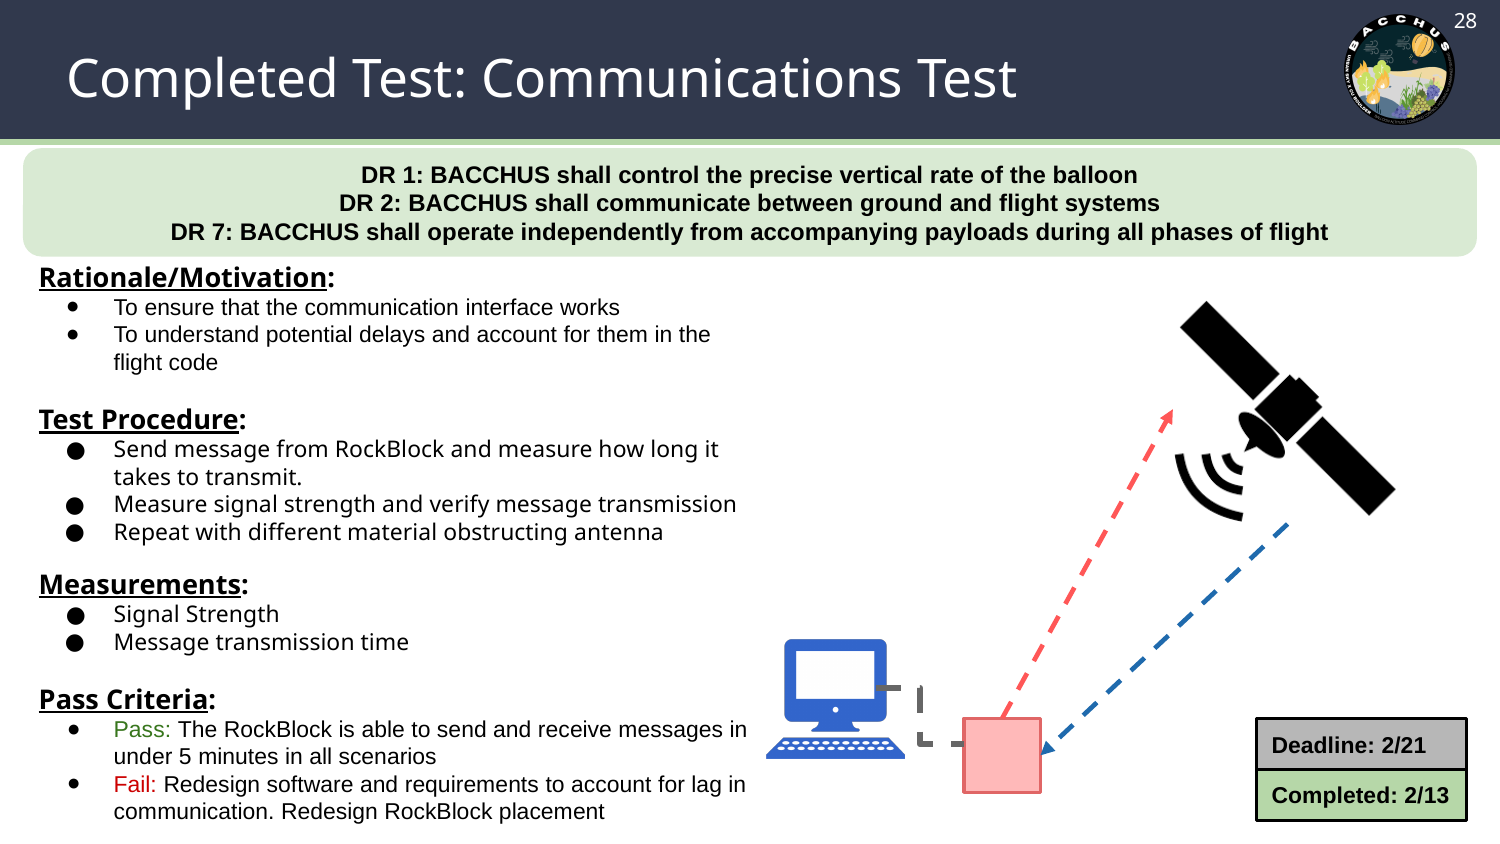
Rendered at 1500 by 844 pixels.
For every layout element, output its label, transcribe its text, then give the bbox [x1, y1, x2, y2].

picture [765, 629, 906, 770]
slide_number ‹#› [1402, 0, 1493, 55]
picture [1449, 55, 1455, 125]
picture [1344, 14, 1402, 26]
text_box DR 1: BACCHUS shall control the precise vertical rate of the balloon DR 2: BACCHUS shall communicate between ground and flight systems DR 7: BACCHUS shall operate independently from accompanying payloads during all phases of flight [23, 148, 1477, 256]
text_box Rationale/Motivation: To ensure that the communication interface works To understand potential delays and account for them in the flight code Test Procedure: Send message from RockBlock and measure how long it takes to transmit. Measure signal strength and verify message transmission Repeat with different material obstructing antenna Measurements: Signal Strength Message transmission time Pass Criteria: Pass: The RockBlock is able to send and receive messages in under 5 minutes in all scenarios Fail: Redesign software and requirements to account for lag in communication. Redesign RockBlock placement [23, 245, 766, 844]
text_box [963, 718, 1041, 793]
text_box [875, 687, 965, 745]
picture [1172, 294, 1403, 525]
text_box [1256, 717, 1467, 821]
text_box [1040, 523, 1288, 756]
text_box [1001, 408, 1173, 719]
title Completed Test: Communications Test [51, 26, 1449, 129]
